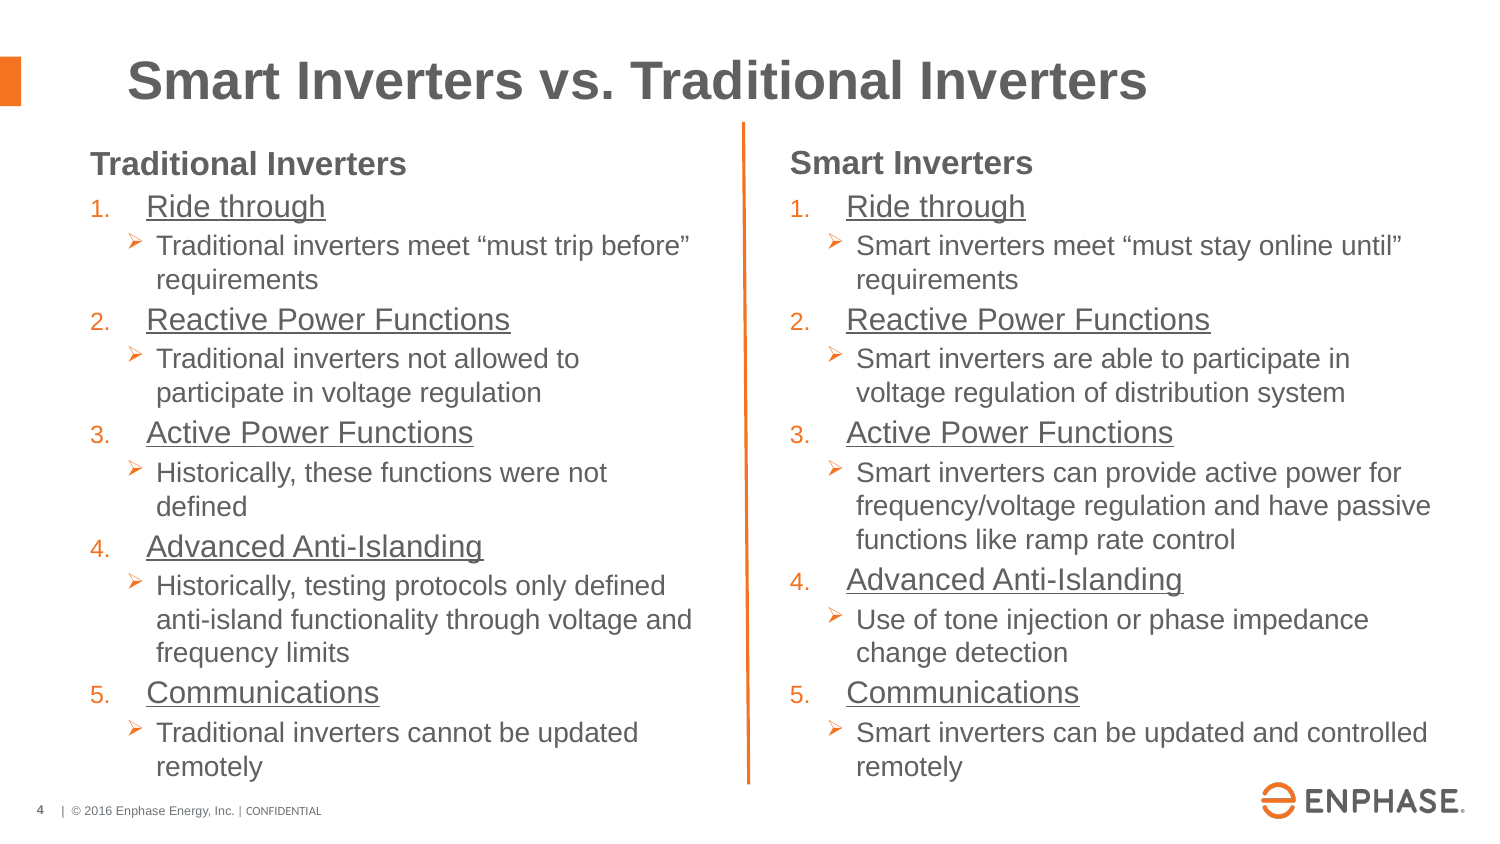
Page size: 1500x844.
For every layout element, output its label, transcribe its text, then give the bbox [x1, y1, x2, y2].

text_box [743, 121, 749, 785]
picture [1250, 771, 1475, 829]
list Traditional Inverters Ride through Traditional inverters meet “must trip before” requirements Reactive Power Functions Traditional inverters not allowed to participate in voltage regulation Active Power Functions Historically, these functions were not defined Advanced Anti-Islanding Historically, testing protocols only defined anti-island functionality through voltage and frequency limits Communications Traditional inverters cannot be updated remotely [75, 134, 718, 797]
text_box Smart Inverters Ride through Smart inverters meet “must stay online until” requirements Reactive Power Functions Smart inverters are able to participate in voltage regulation of distribution system Active Power Functions Smart inverters can provide active power for frequency/voltage regulation and have passive functions like ramp rate control Advanced Anti-Islanding Use of tone injection or phase impedance change detection Communications Smart inverters can be updated and controlled remotely [774, 134, 1455, 797]
title Smart Inverters vs. Traditional Inverters [112, 49, 1418, 152]
